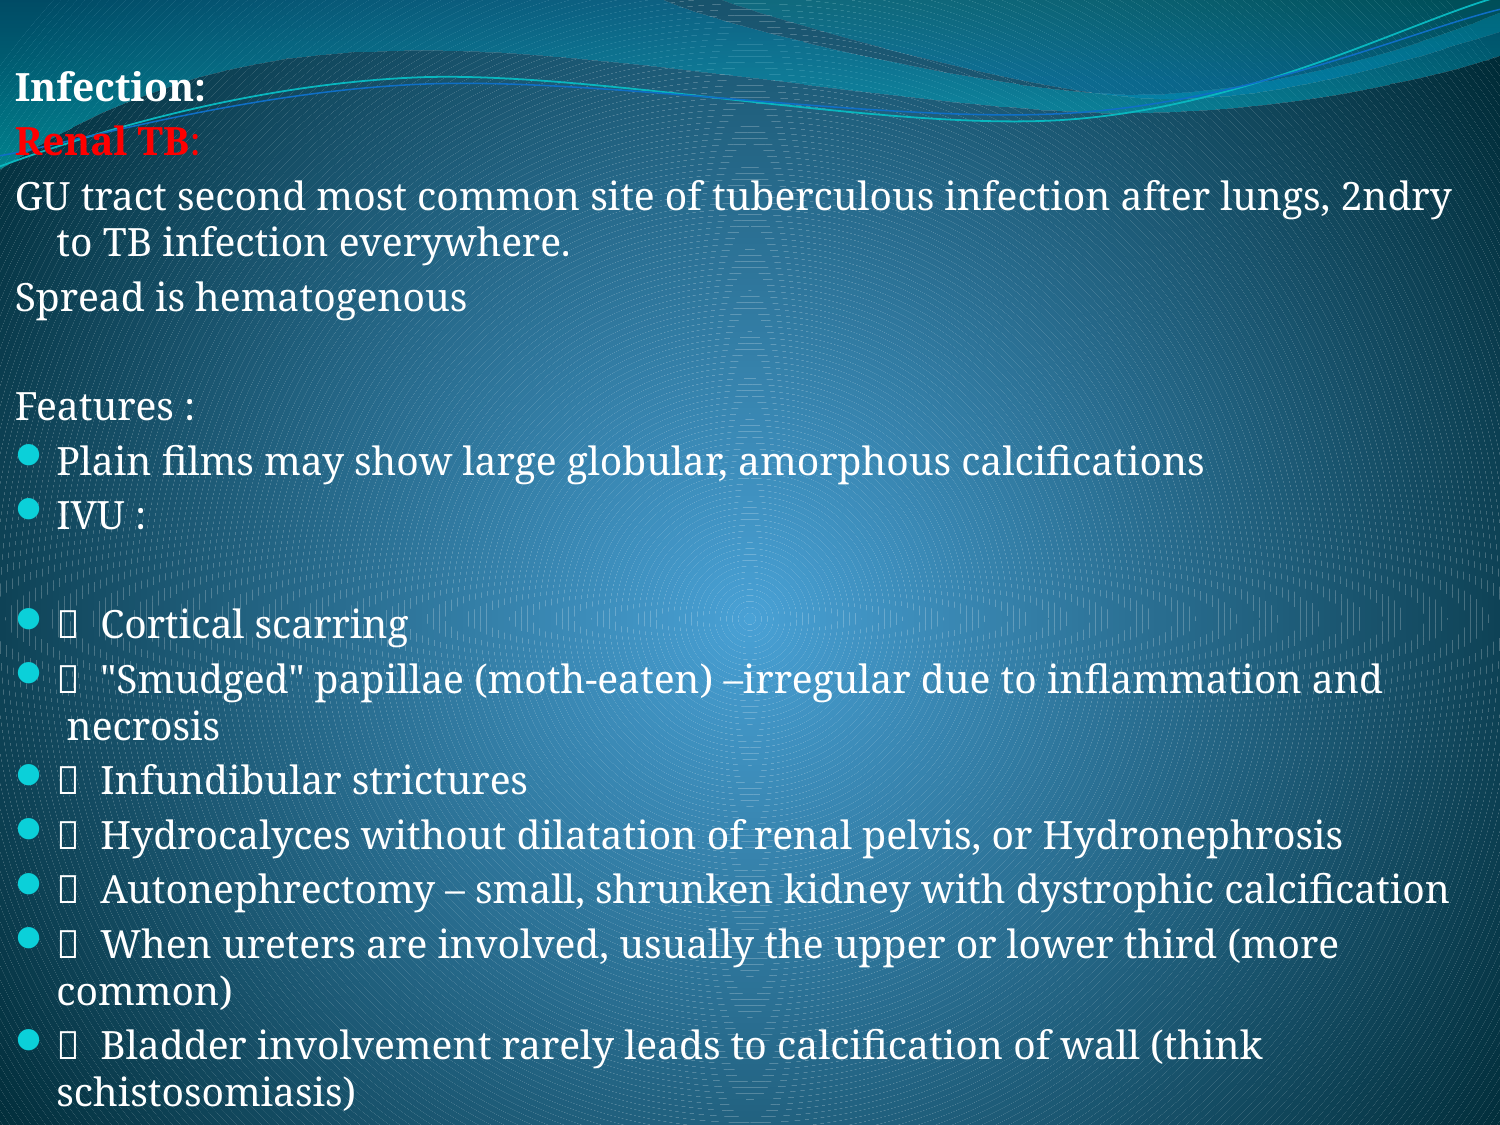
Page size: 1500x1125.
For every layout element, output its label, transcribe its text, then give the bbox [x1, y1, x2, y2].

list Infection: Renal TB: GU tract second most common site of tuberculous infection after lungs, 2ndry to TB infection everywhere. Spread is hematogenous Features : Plain films may show large globular, amorphous calcifications IVU :  Cortical scarring  "Smudged" papillae (moth-eaten) –irregular due to inflammation and necrosis  Infundibular strictures  Hydrocalyces without dilatation of renal pelvis, or Hydronephrosis  Autonephrectomy – small, shrunken kidney with dystrophic calcification  When ureters are involved, usually the upper or lower third (more common)  Bladder involvement rarely leads to calcification of wall (think schistosomiasis) [0, 0, 1500, 1125]
